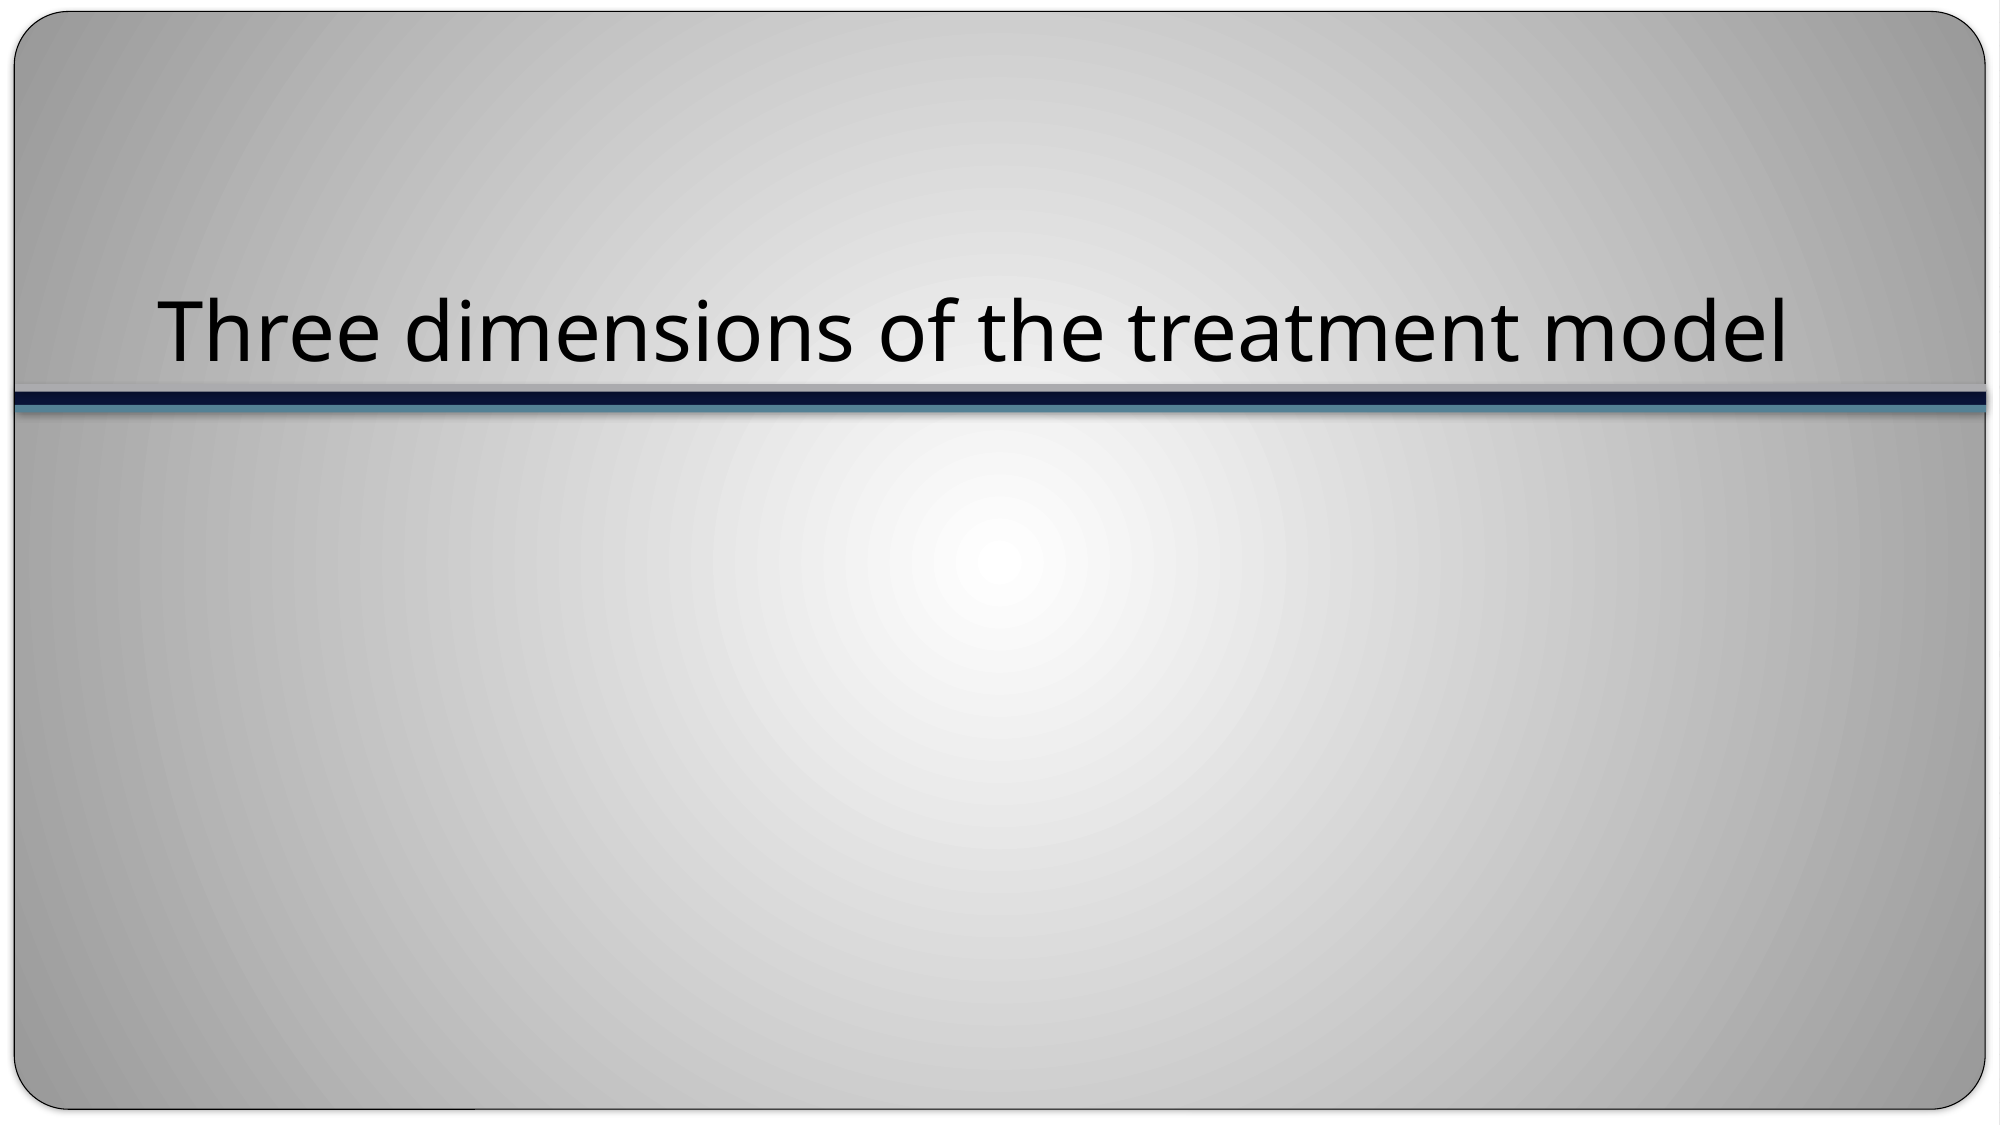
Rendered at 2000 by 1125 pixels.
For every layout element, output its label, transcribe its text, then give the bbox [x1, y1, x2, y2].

title Three dimensions of the treatment model [157, 155, 1858, 380]
